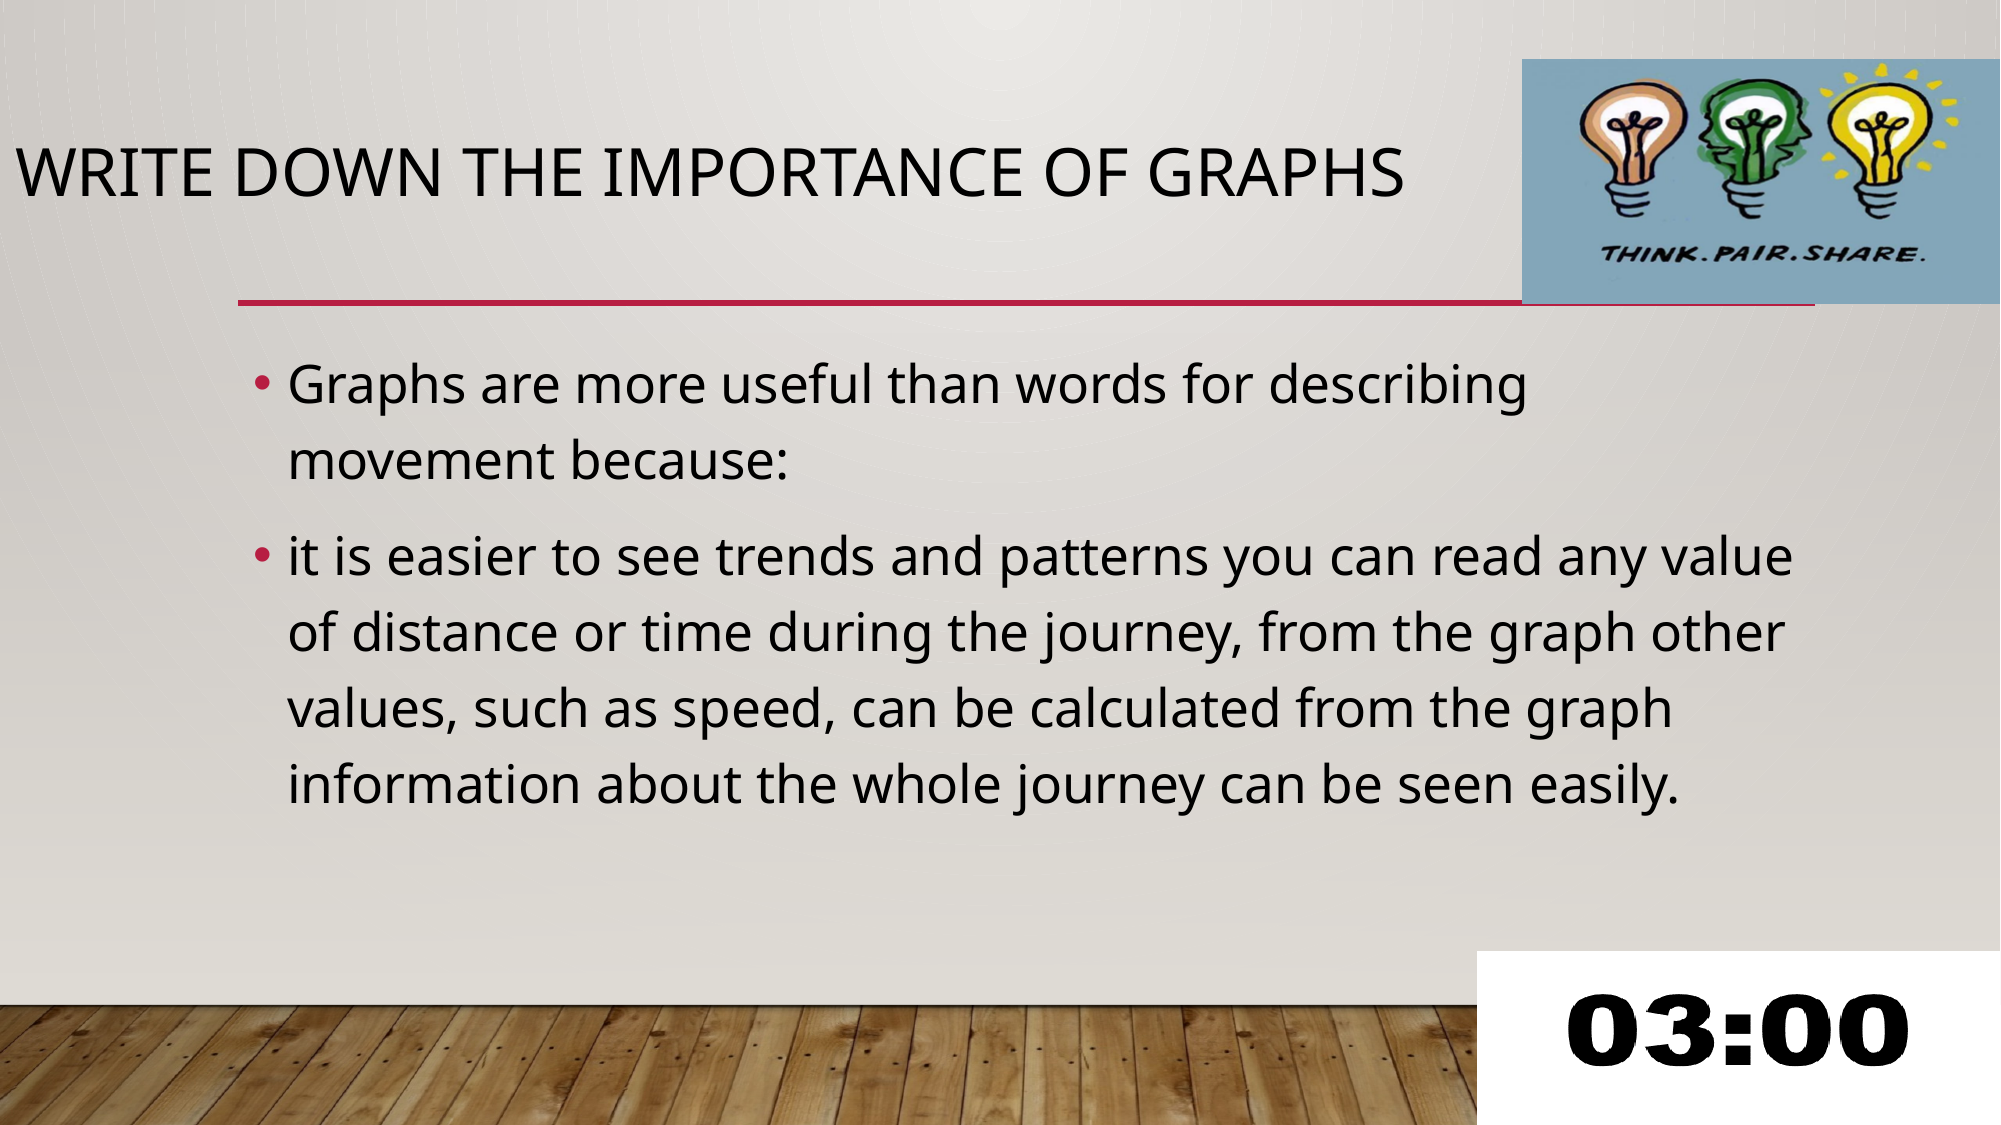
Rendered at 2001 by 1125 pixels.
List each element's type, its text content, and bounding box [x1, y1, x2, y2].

title Write down The importance of graphs [0, 131, 1522, 304]
picture [0, 950, 2000, 1125]
picture [1522, 59, 2000, 304]
list Graphs are more useful than words for describing movement because: it is easier to see trends and patterns you can read any value of distance or time during the journey, from the graph other values, such as speed, can be calculated from the graph information about the whole journey can be seen easily. [238, 330, 1814, 897]
